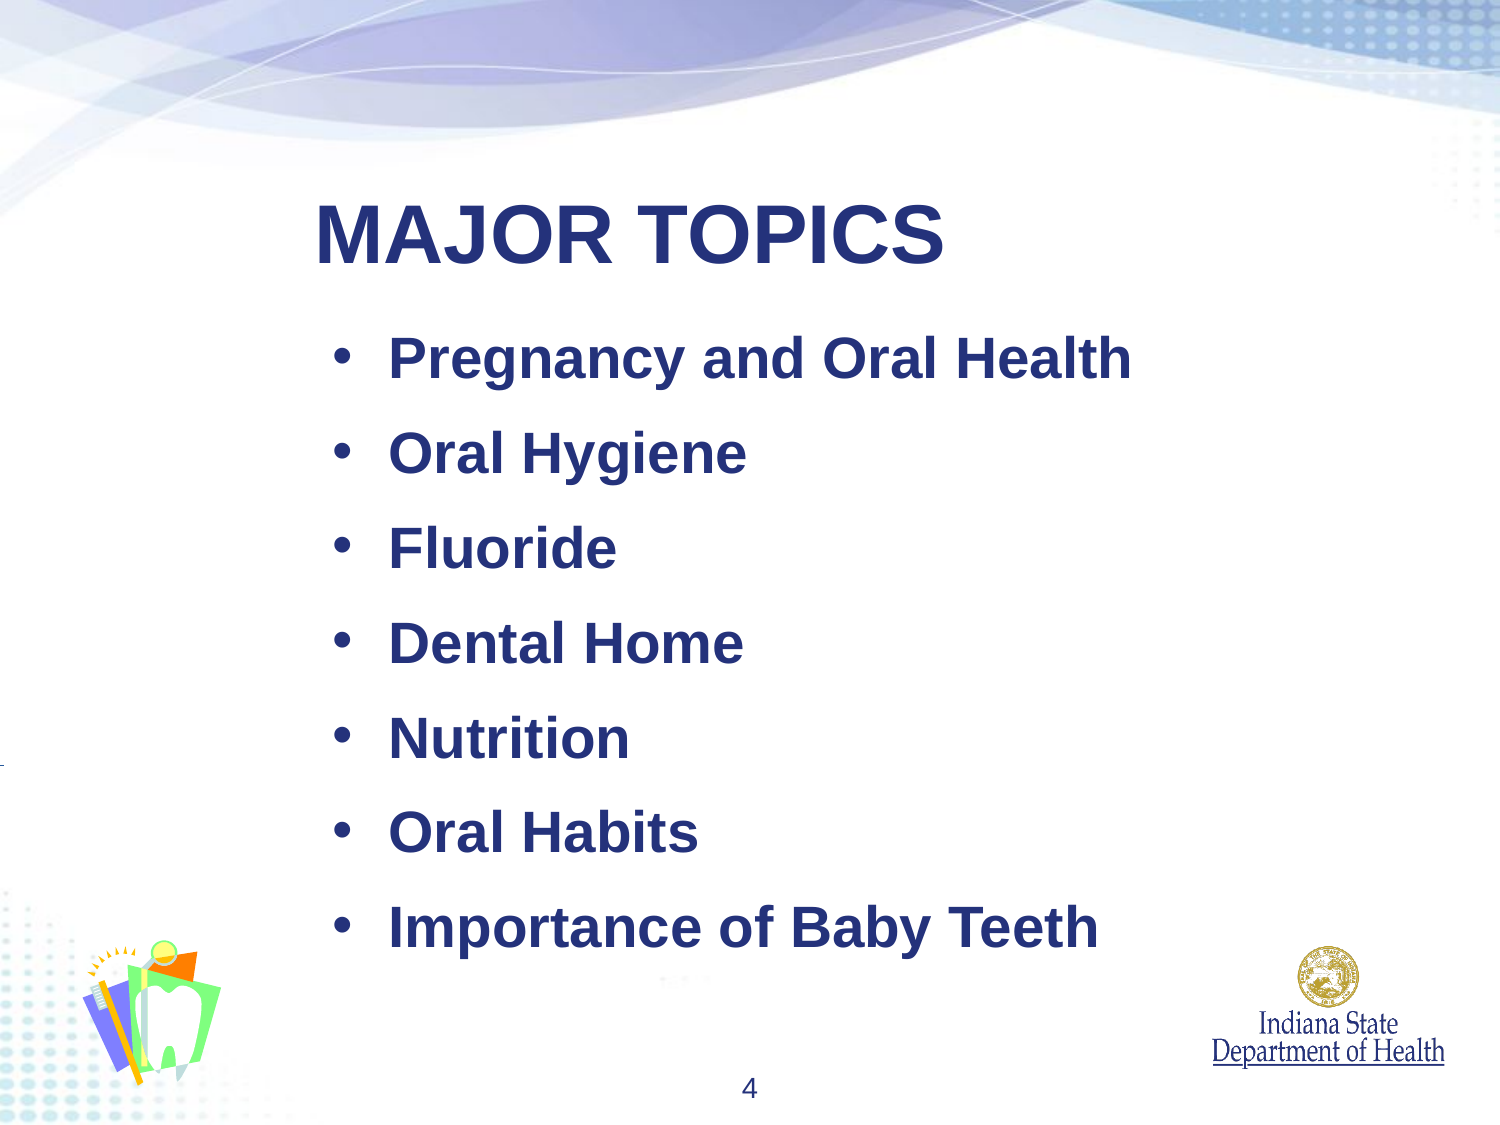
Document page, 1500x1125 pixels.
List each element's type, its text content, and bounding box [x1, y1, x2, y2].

text_box MAJOR TOPICS [300, 174, 1238, 288]
picture [0, 0, 1500, 1125]
text_box Pregnancy and Oral Health Oral Hygiene Fluoride Dental Home Nutrition Oral Habits Importance of Baby Teeth [324, 312, 1263, 914]
